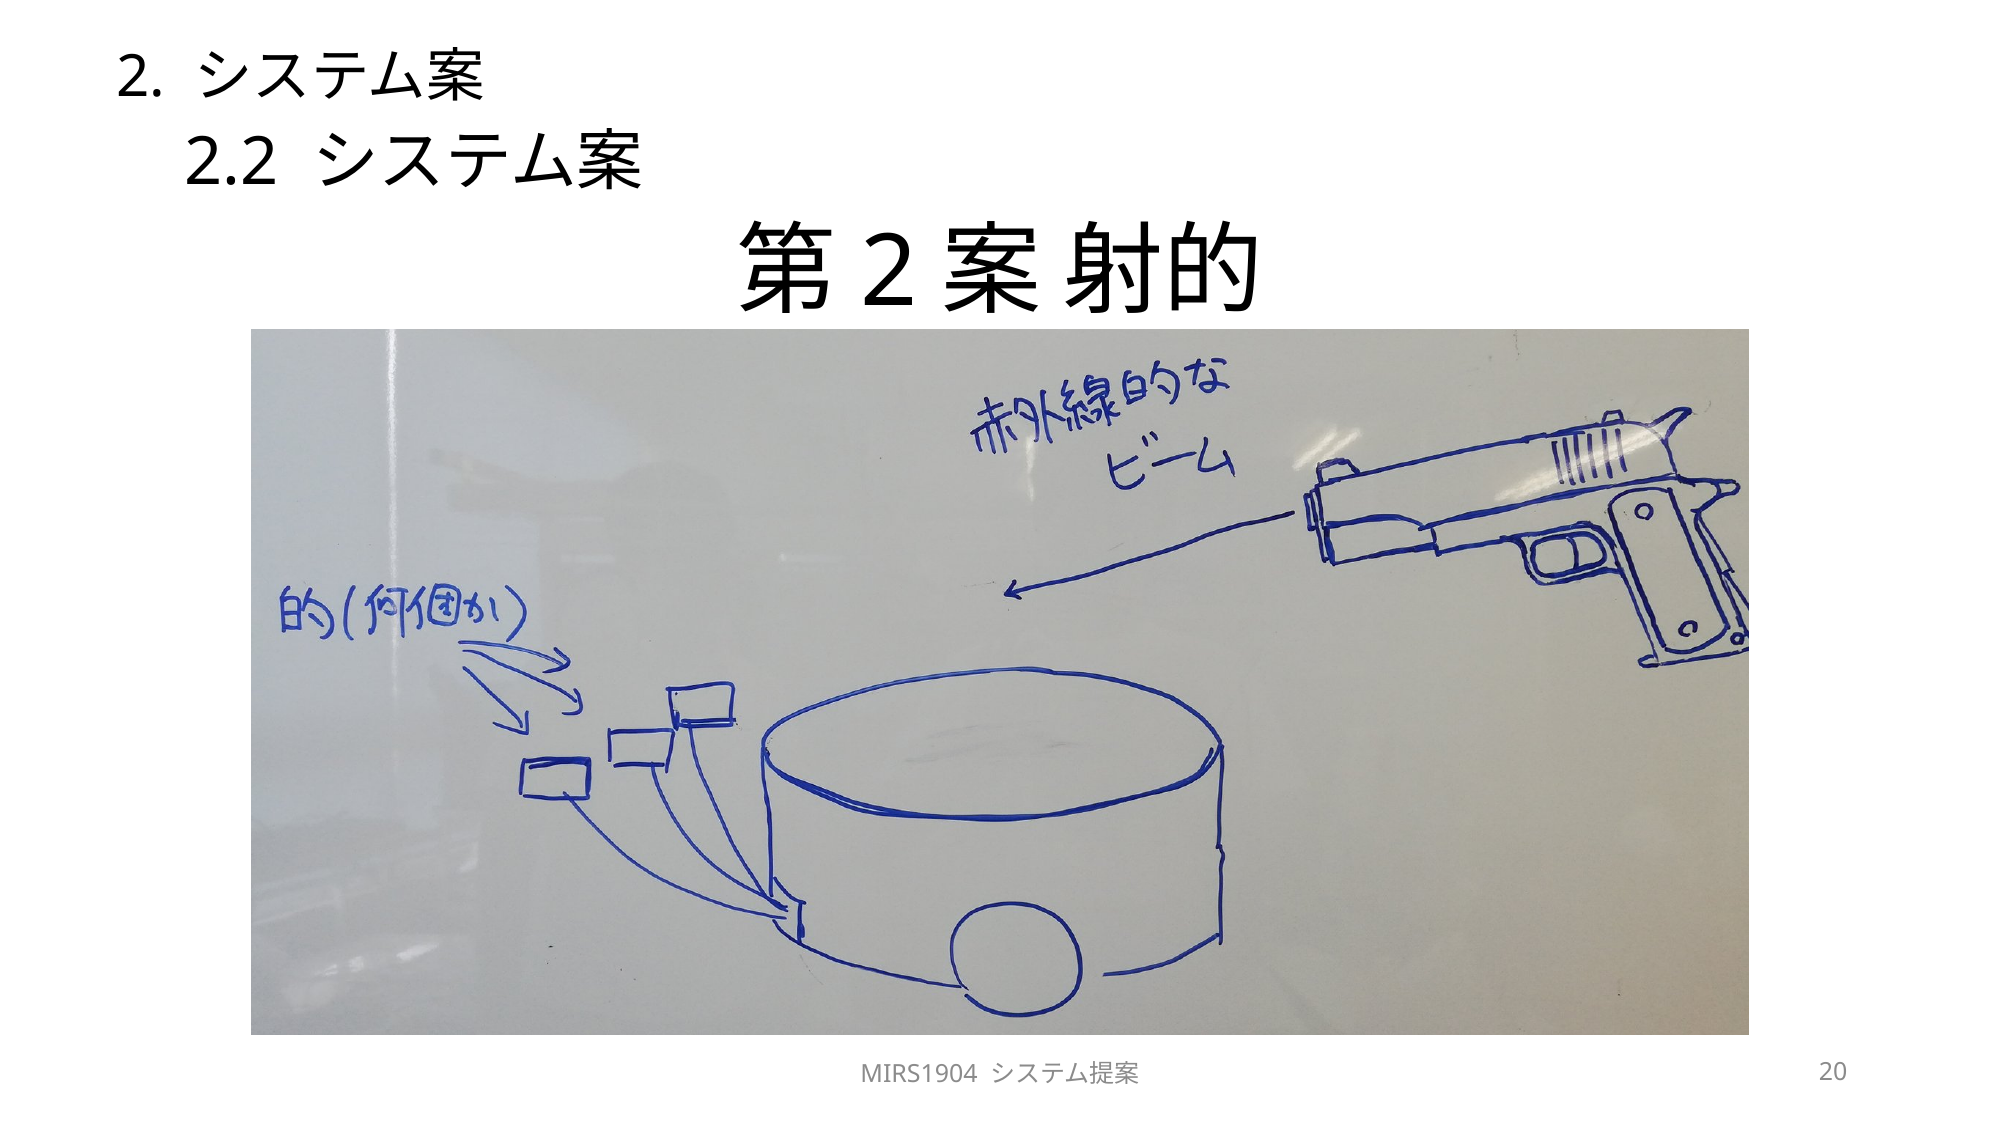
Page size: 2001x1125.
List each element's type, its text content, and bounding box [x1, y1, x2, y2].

text_box 2.2 システム案 [169, 110, 659, 198]
slide_number 20 [1412, 1042, 1863, 1103]
picture [250, 329, 1749, 1035]
title 2. システム案 [101, 44, 984, 111]
footer MIRS1904 システム提案 [662, 1042, 1338, 1103]
text_box 第2案 射的 [158, 198, 1841, 333]
